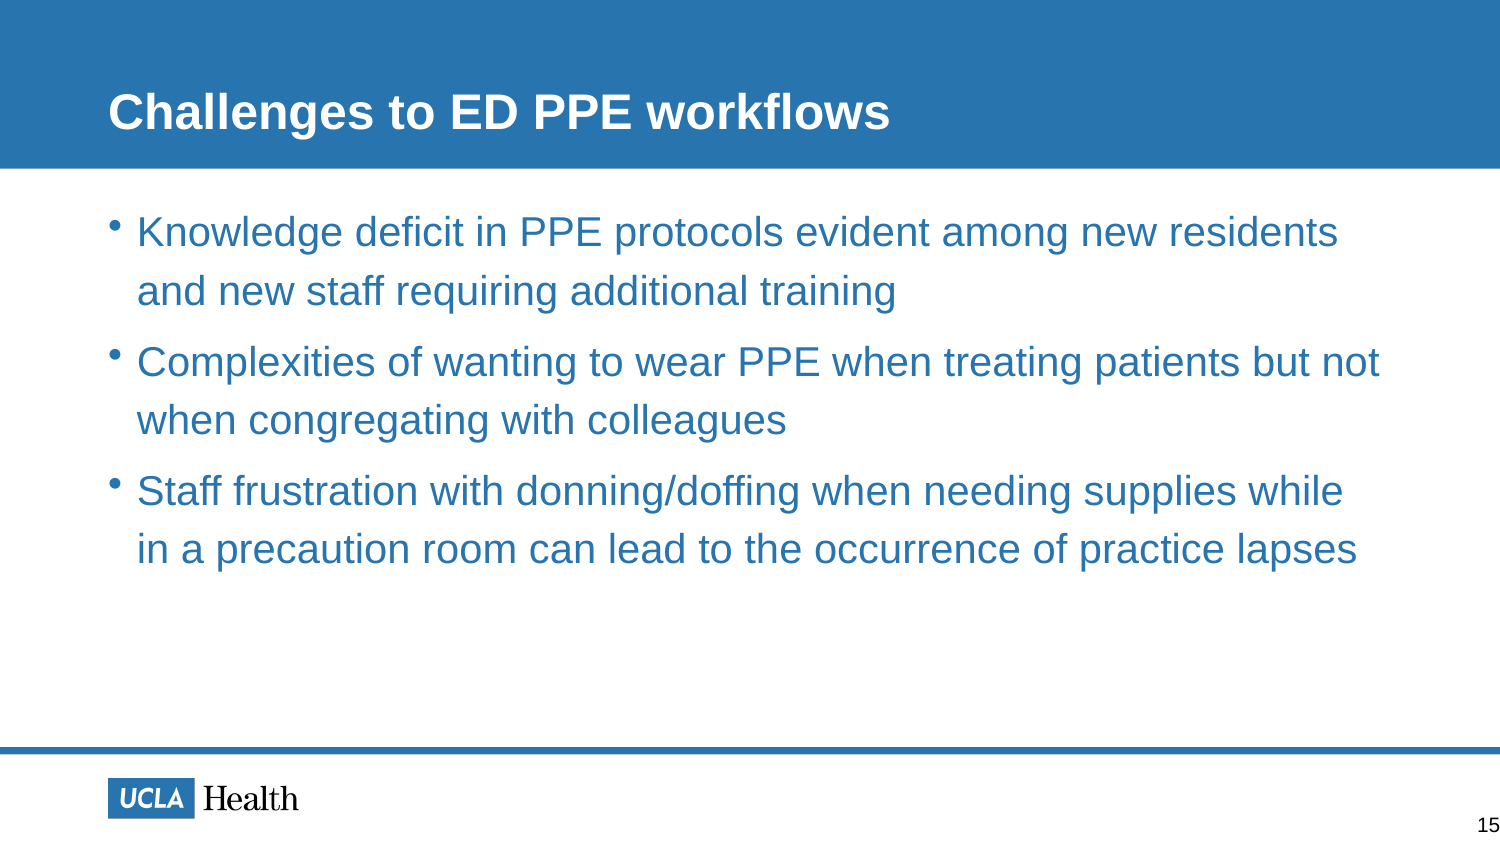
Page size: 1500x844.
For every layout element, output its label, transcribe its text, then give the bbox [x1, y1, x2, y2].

slide_number 15 [1200, 805, 1500, 843]
title Challenges to ED PPE workflows [108, 27, 1387, 141]
list Knowledge deficit in PPE protocols evident among new residents and new staff requiring additional training Complexities of wanting to wear PPE when treating patients but not when congregating with colleagues Staff frustration with donning/doffing when needing supplies while in a precaution room can lead to the occurrence of practice lapses [108, 196, 1383, 733]
